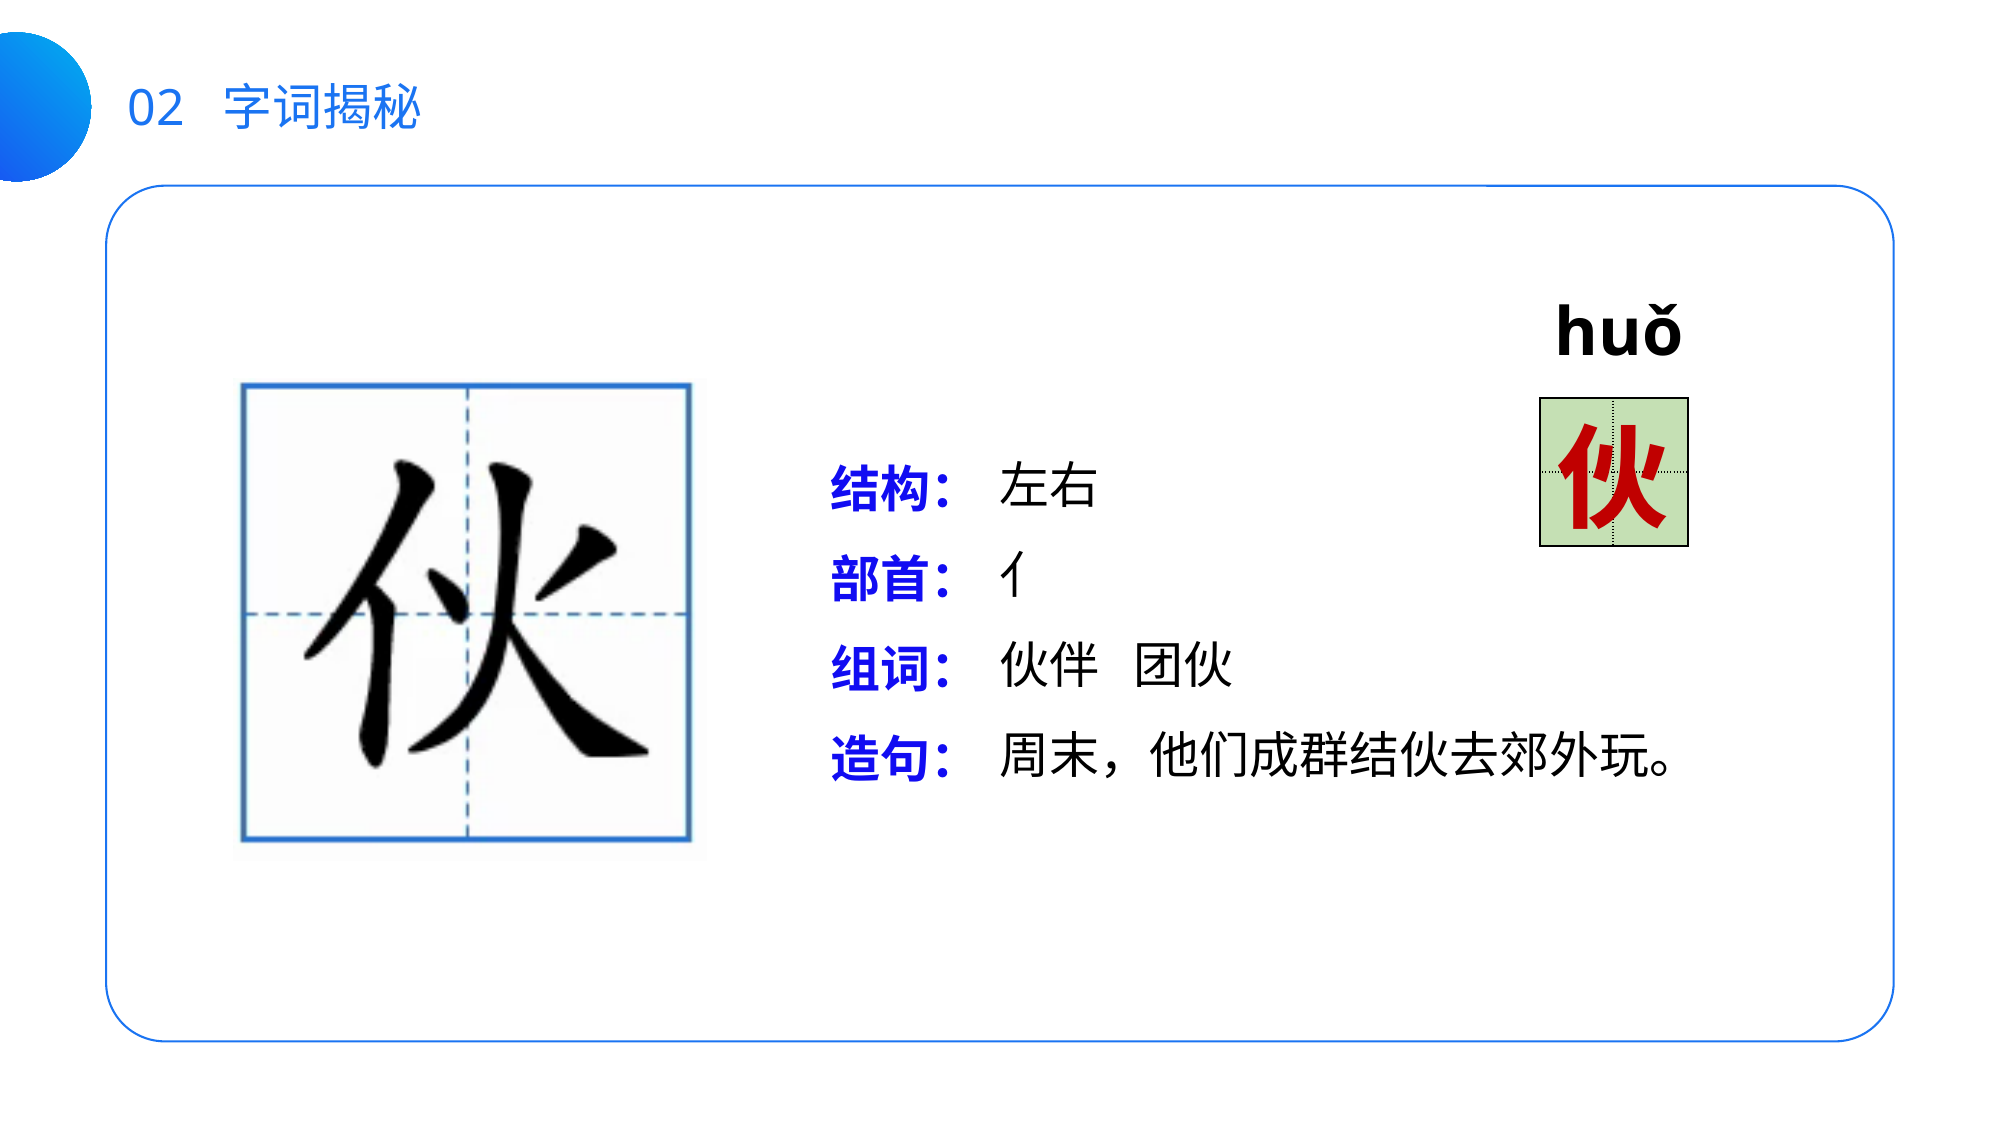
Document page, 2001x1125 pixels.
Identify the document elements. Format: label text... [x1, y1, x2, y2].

text_box [105, 184, 1895, 1043]
text_box 结构： 部首： 组词： 造句： [815, 420, 1165, 885]
text_box 左右 亻 伙伴 团伙 周末，他们成群结伙去郊外玩。 [984, 416, 1954, 792]
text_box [232, 377, 707, 862]
text_box huǒ [1539, 281, 1706, 377]
list 02 字词揭秘 [113, 74, 560, 146]
text_box 伙 [1542, 399, 1685, 550]
